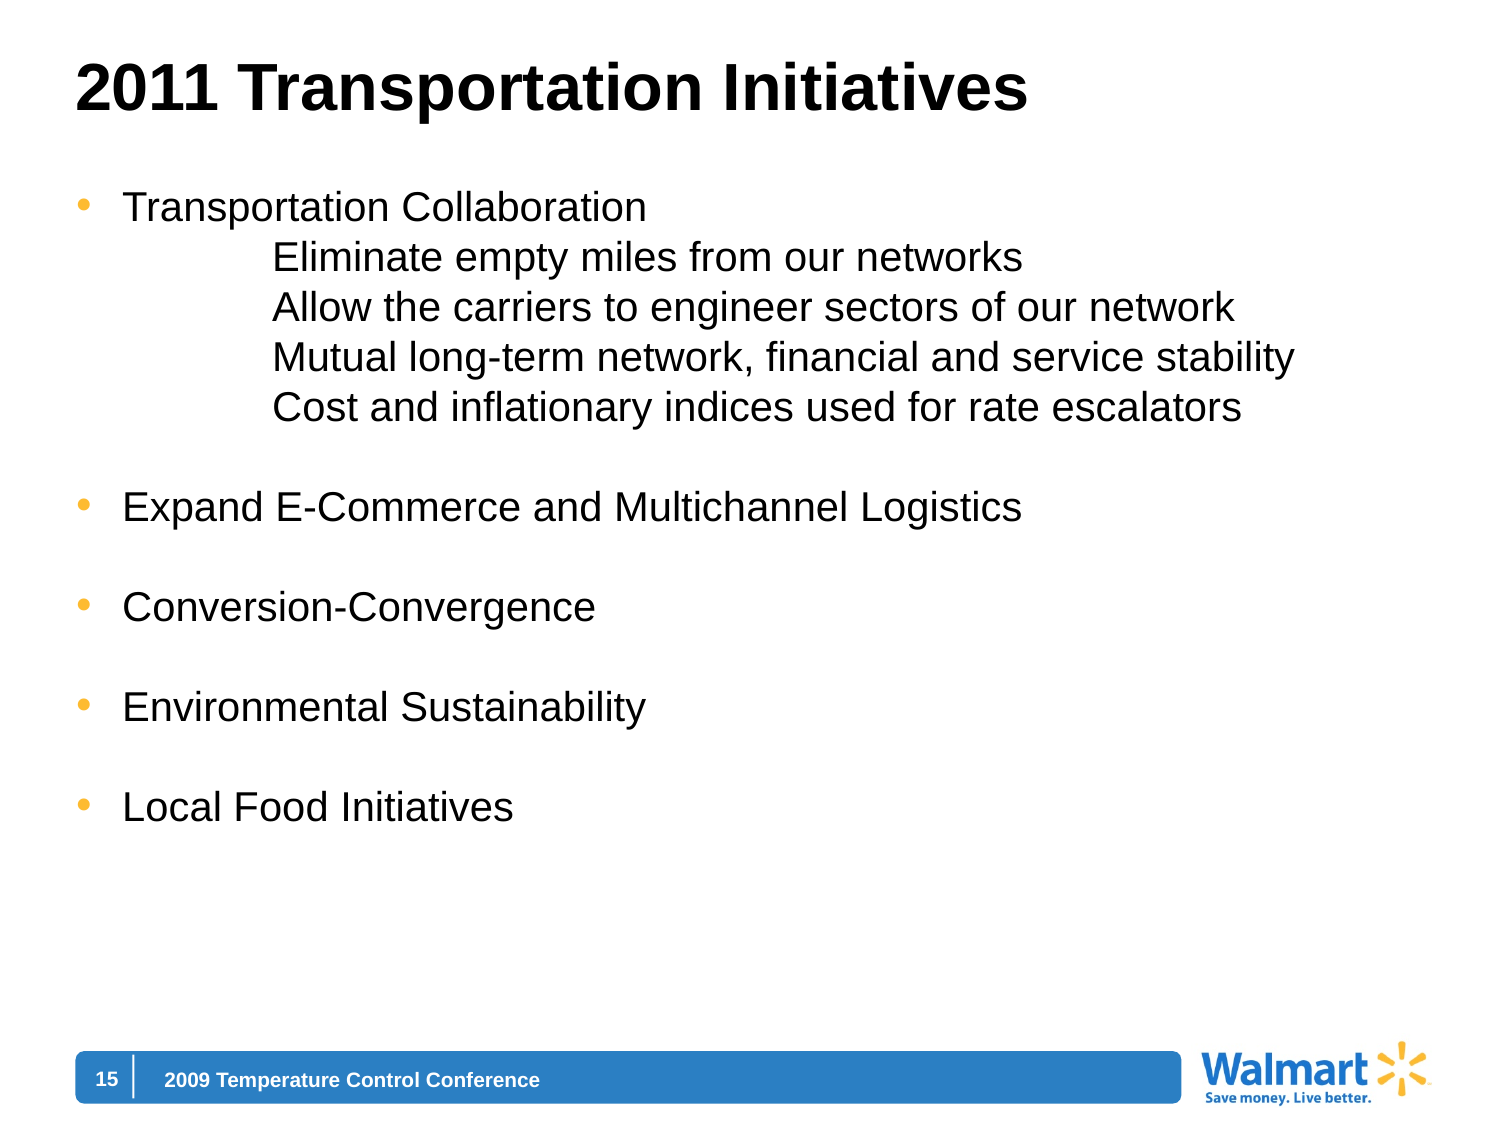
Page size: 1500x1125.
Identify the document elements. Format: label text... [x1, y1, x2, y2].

picture [1191, 1033, 1436, 1108]
title 2011 Transportation Initiatives [74, 35, 1426, 133]
list Transportation Collaboration Eliminate empty miles from our networks Allow the carriers to engineer sectors of our network Mutual long-term network, financial and service stability Cost and inflationary indices used for rate escalators Expand E-Commerce and Multichannel Logistics Conversion-Convergence Environmental Sustainability Local Food Initiatives [74, 179, 1426, 1026]
footer 2009 Temperature Control Conference [148, 1058, 1087, 1095]
